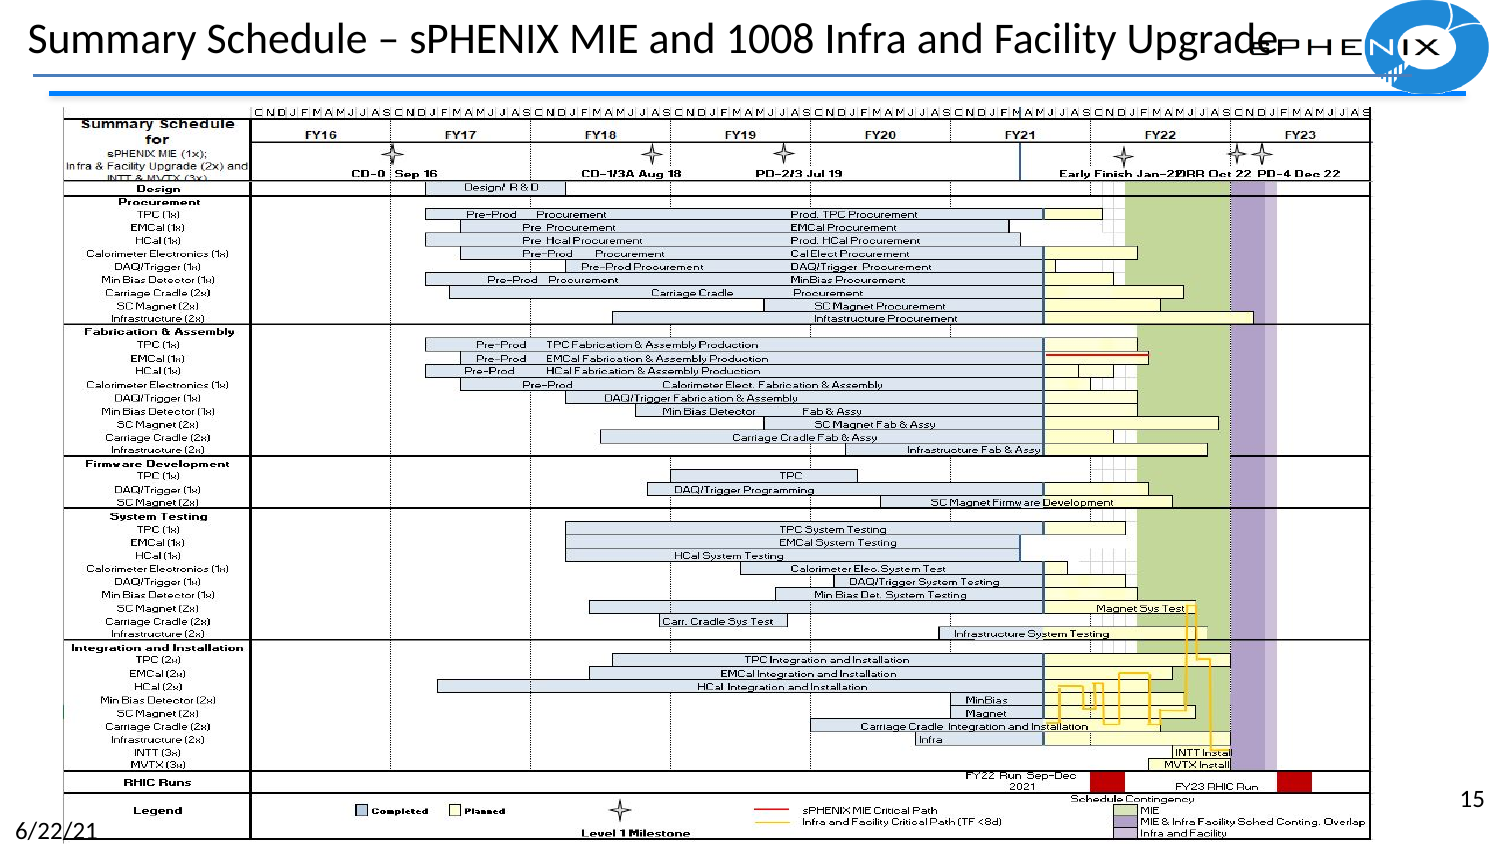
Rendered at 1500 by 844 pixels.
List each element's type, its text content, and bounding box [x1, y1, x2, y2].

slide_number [0, 815, 57, 844]
title Summary Schedule – sPHENIX MIE and 1008 Infra and Facility Upgrade [12, 0, 1363, 72]
picture [62, 106, 1376, 844]
slide_number 15 [1412, 780, 1500, 815]
picture [1250, 0, 1489, 94]
